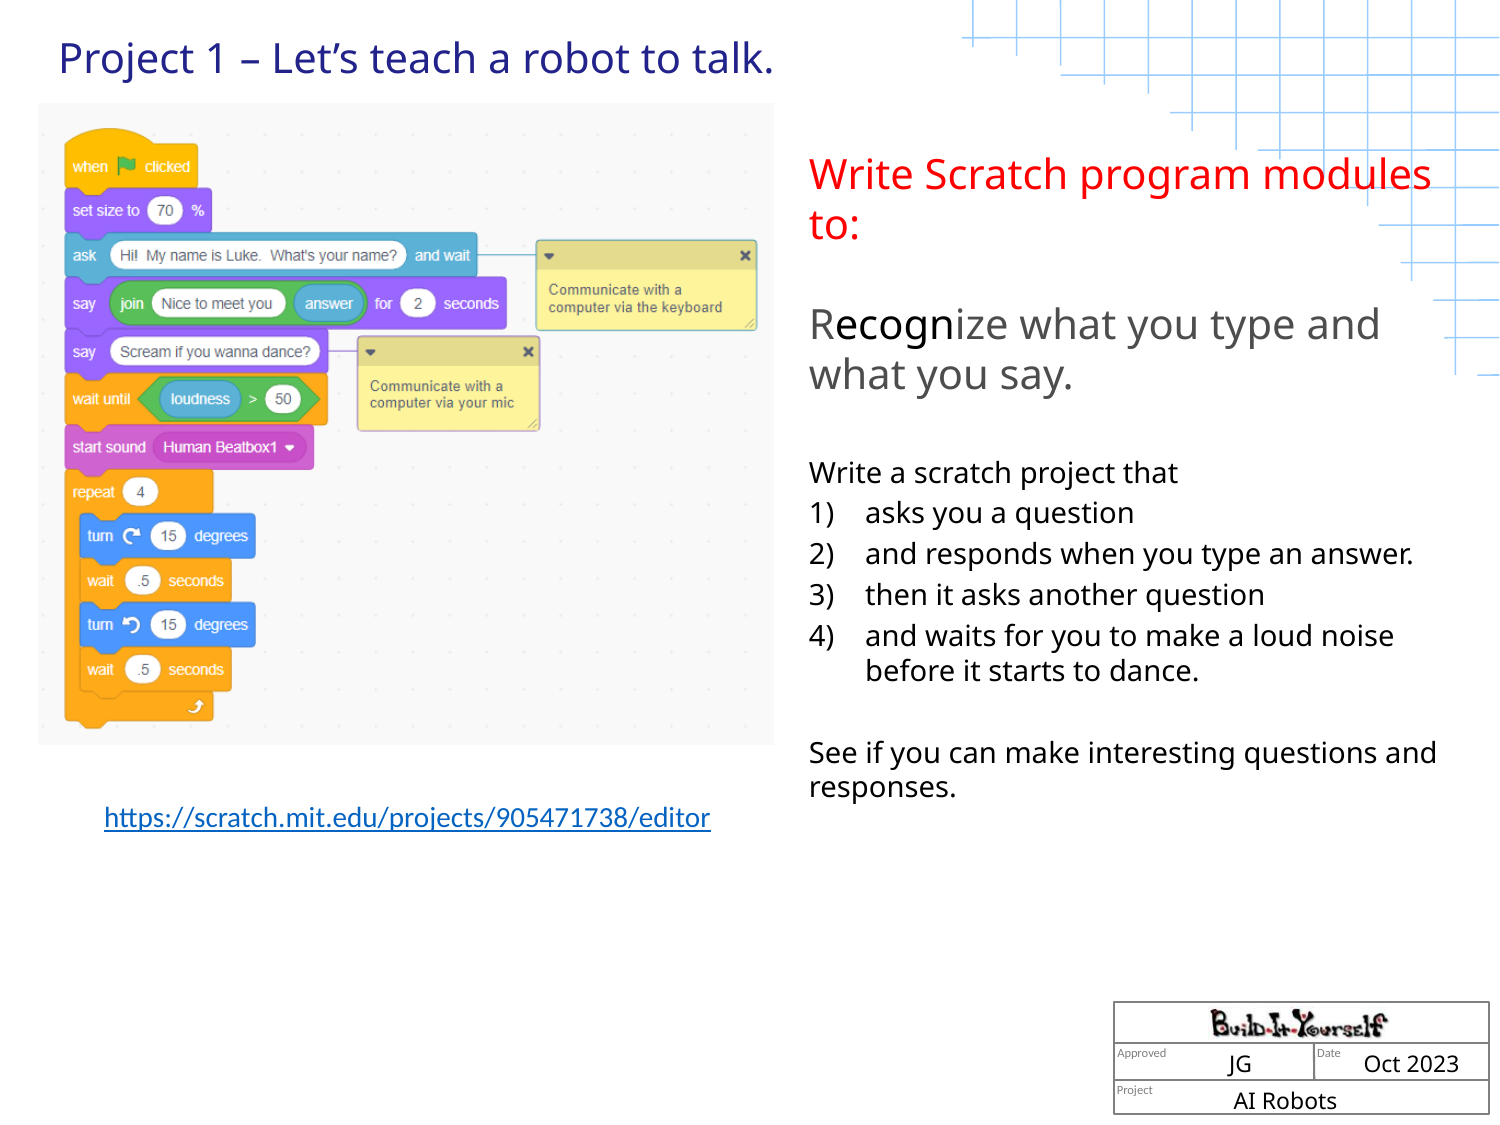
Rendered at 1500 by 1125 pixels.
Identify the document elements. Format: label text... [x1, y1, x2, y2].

picture [38, 103, 774, 745]
text_box Write Scratch program modules to: Recognize what you type and what you say. Write a scratch project that asks you a question and responds when you type an answer. then it asks another question and waits for you to make a loud noise before it starts to dance. See if you can make interesting questions and responses. [794, 140, 1458, 862]
text_box Project 1 – Let’s teach a robot to talk. [43, 24, 961, 88]
text_box https://scratch.mit.edu/projects/905471738/editor [89, 791, 727, 876]
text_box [961, 0, 1500, 376]
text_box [1101, 1002, 1490, 1123]
